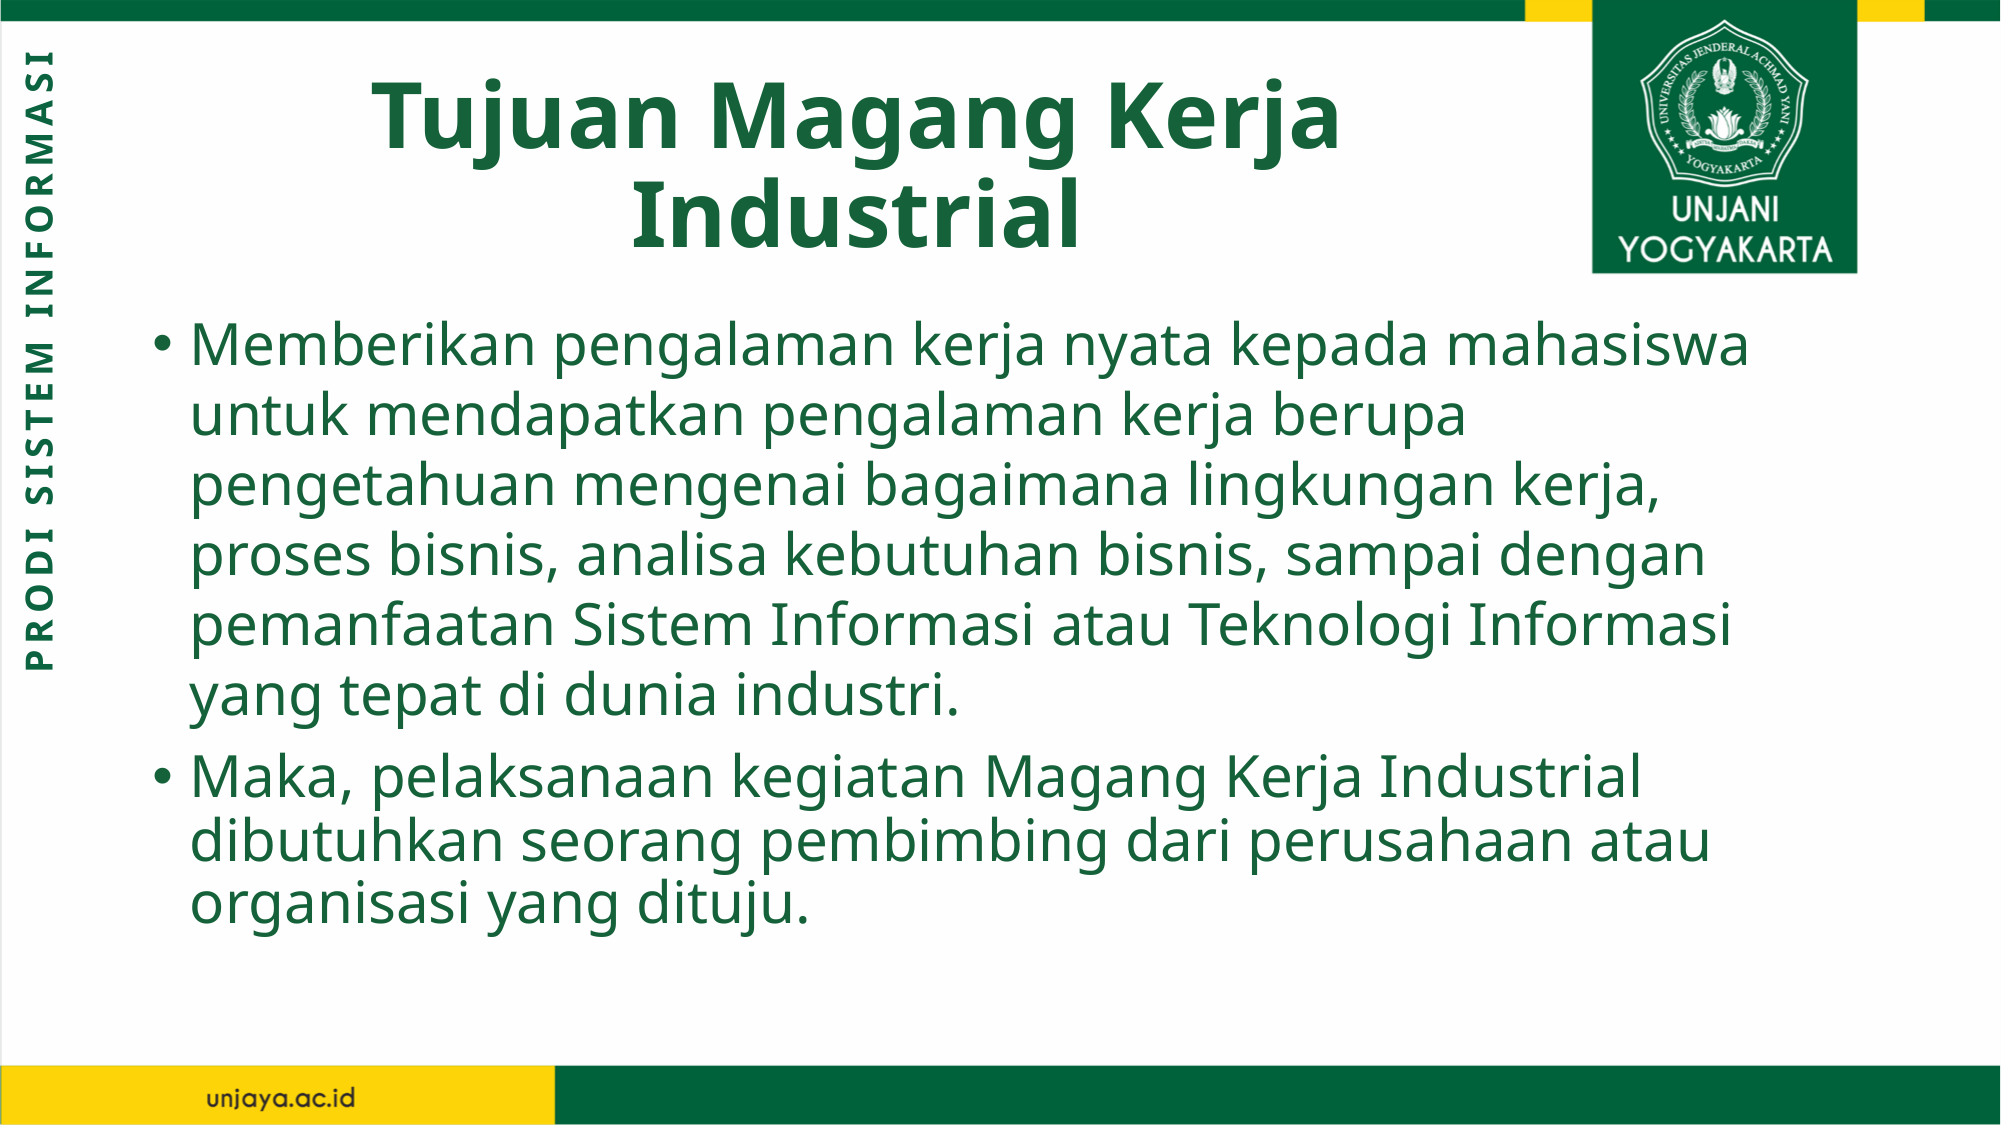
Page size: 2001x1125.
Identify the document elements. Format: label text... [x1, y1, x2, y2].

picture [0, 0, 2001, 1125]
list Memberikan pengalaman kerja nyata kepada mahasiswa untuk mendapatkan pengalaman kerja berupa pengetahuan mengenai bagaimana lingkungan kerja, proses bisnis, analisa kebutuhan bisnis, sampai dengan pemanfaatan Sistem Informasi atau Teknologi Informasi yang tepat di dunia industri. Maka, pelaksanaan kegiatan Magang Kerja Industrial dibutuhkan seorang pembimbing dari perusahaan atau organisasi yang dituju. [137, 299, 1863, 1014]
title Tujuan Magang Kerja Industrial [137, 59, 1578, 278]
